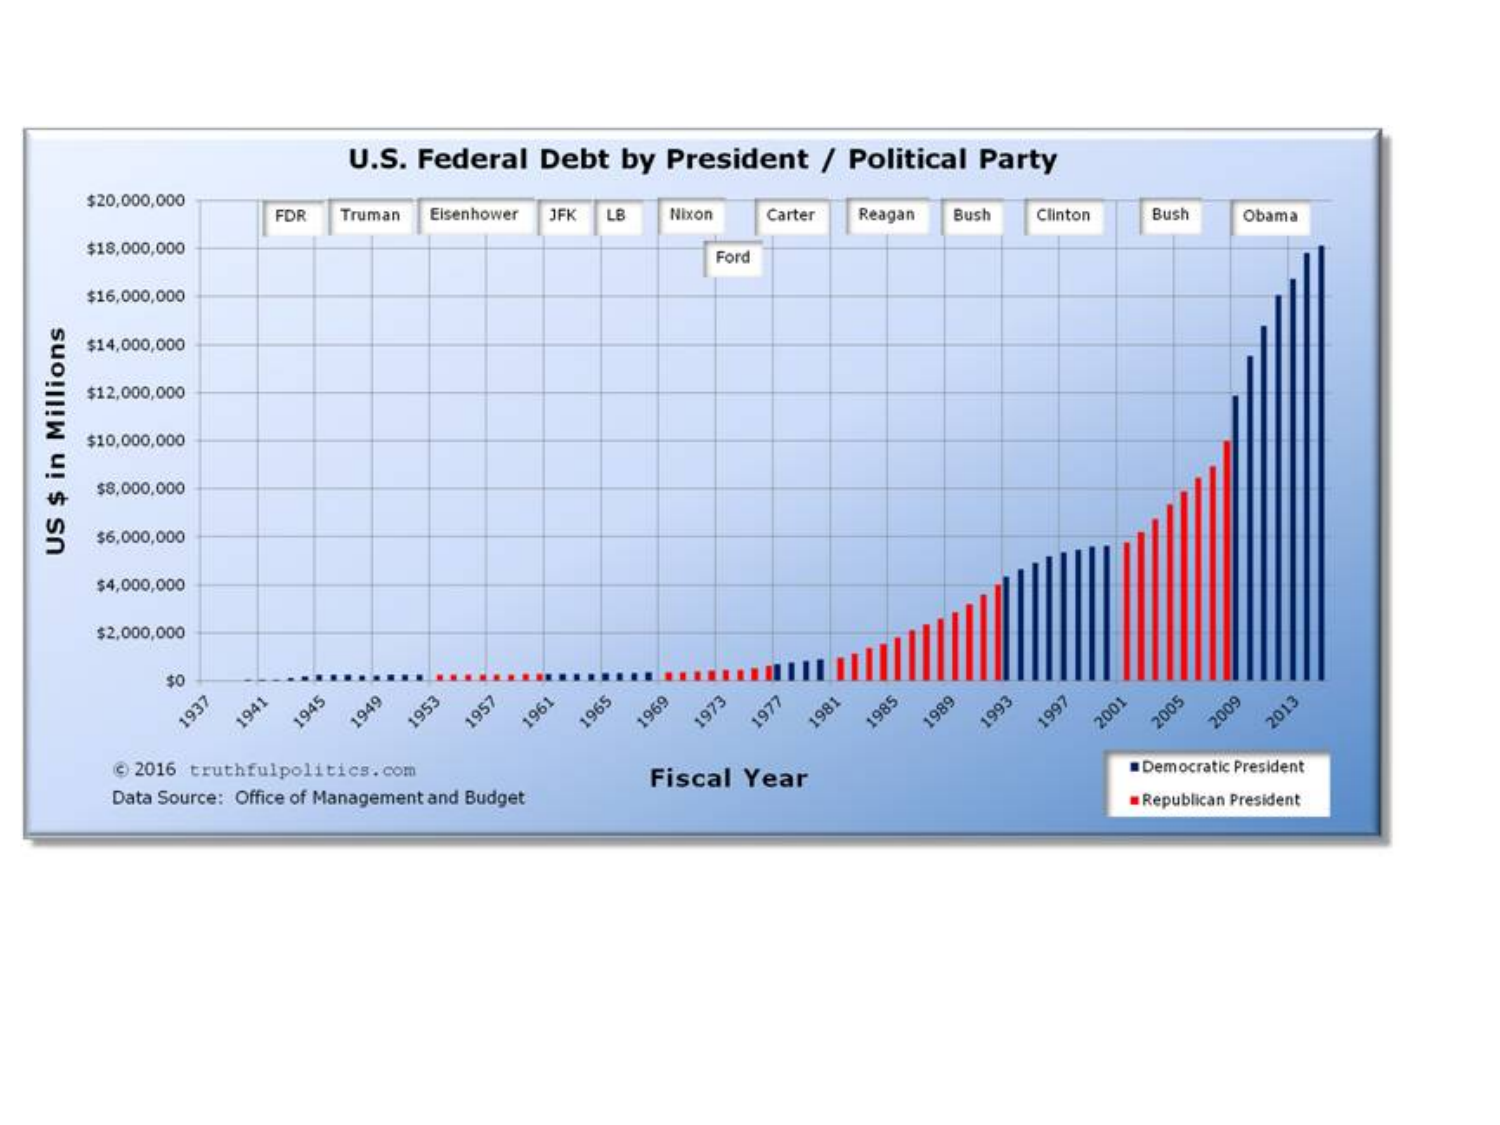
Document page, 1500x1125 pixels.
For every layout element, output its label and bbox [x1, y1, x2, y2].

picture [20, 125, 1400, 857]
